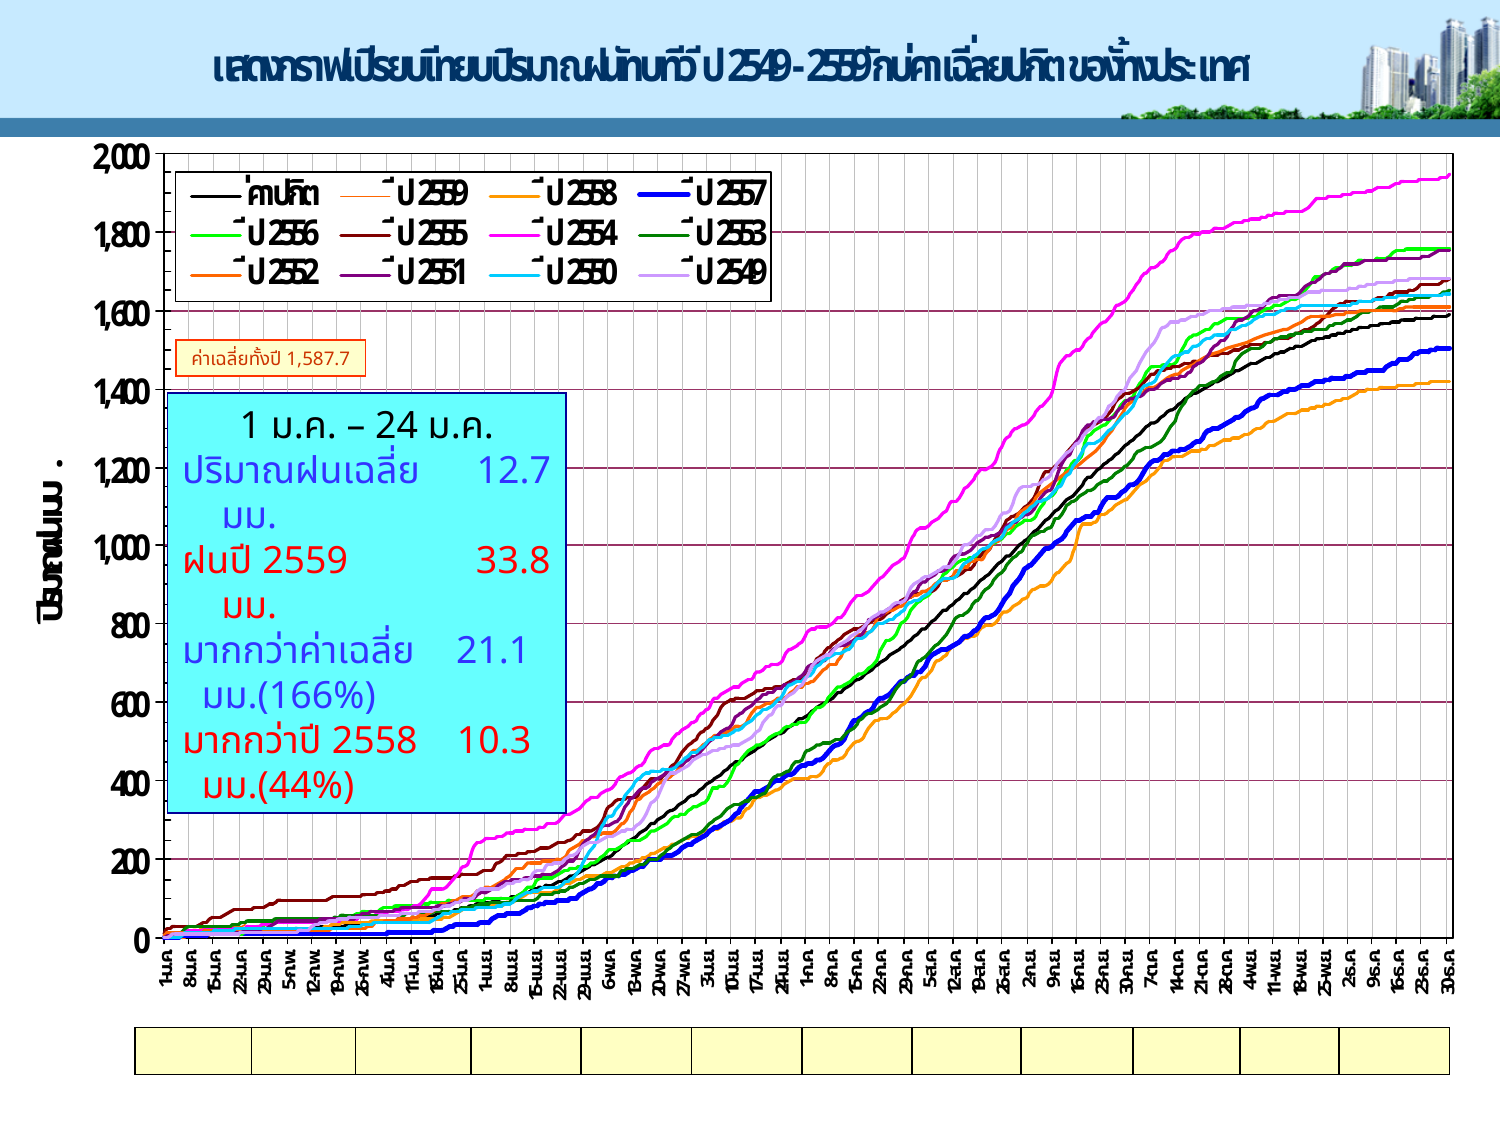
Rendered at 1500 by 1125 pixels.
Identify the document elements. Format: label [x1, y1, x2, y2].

text_box [0, 0, 1500, 1125]
